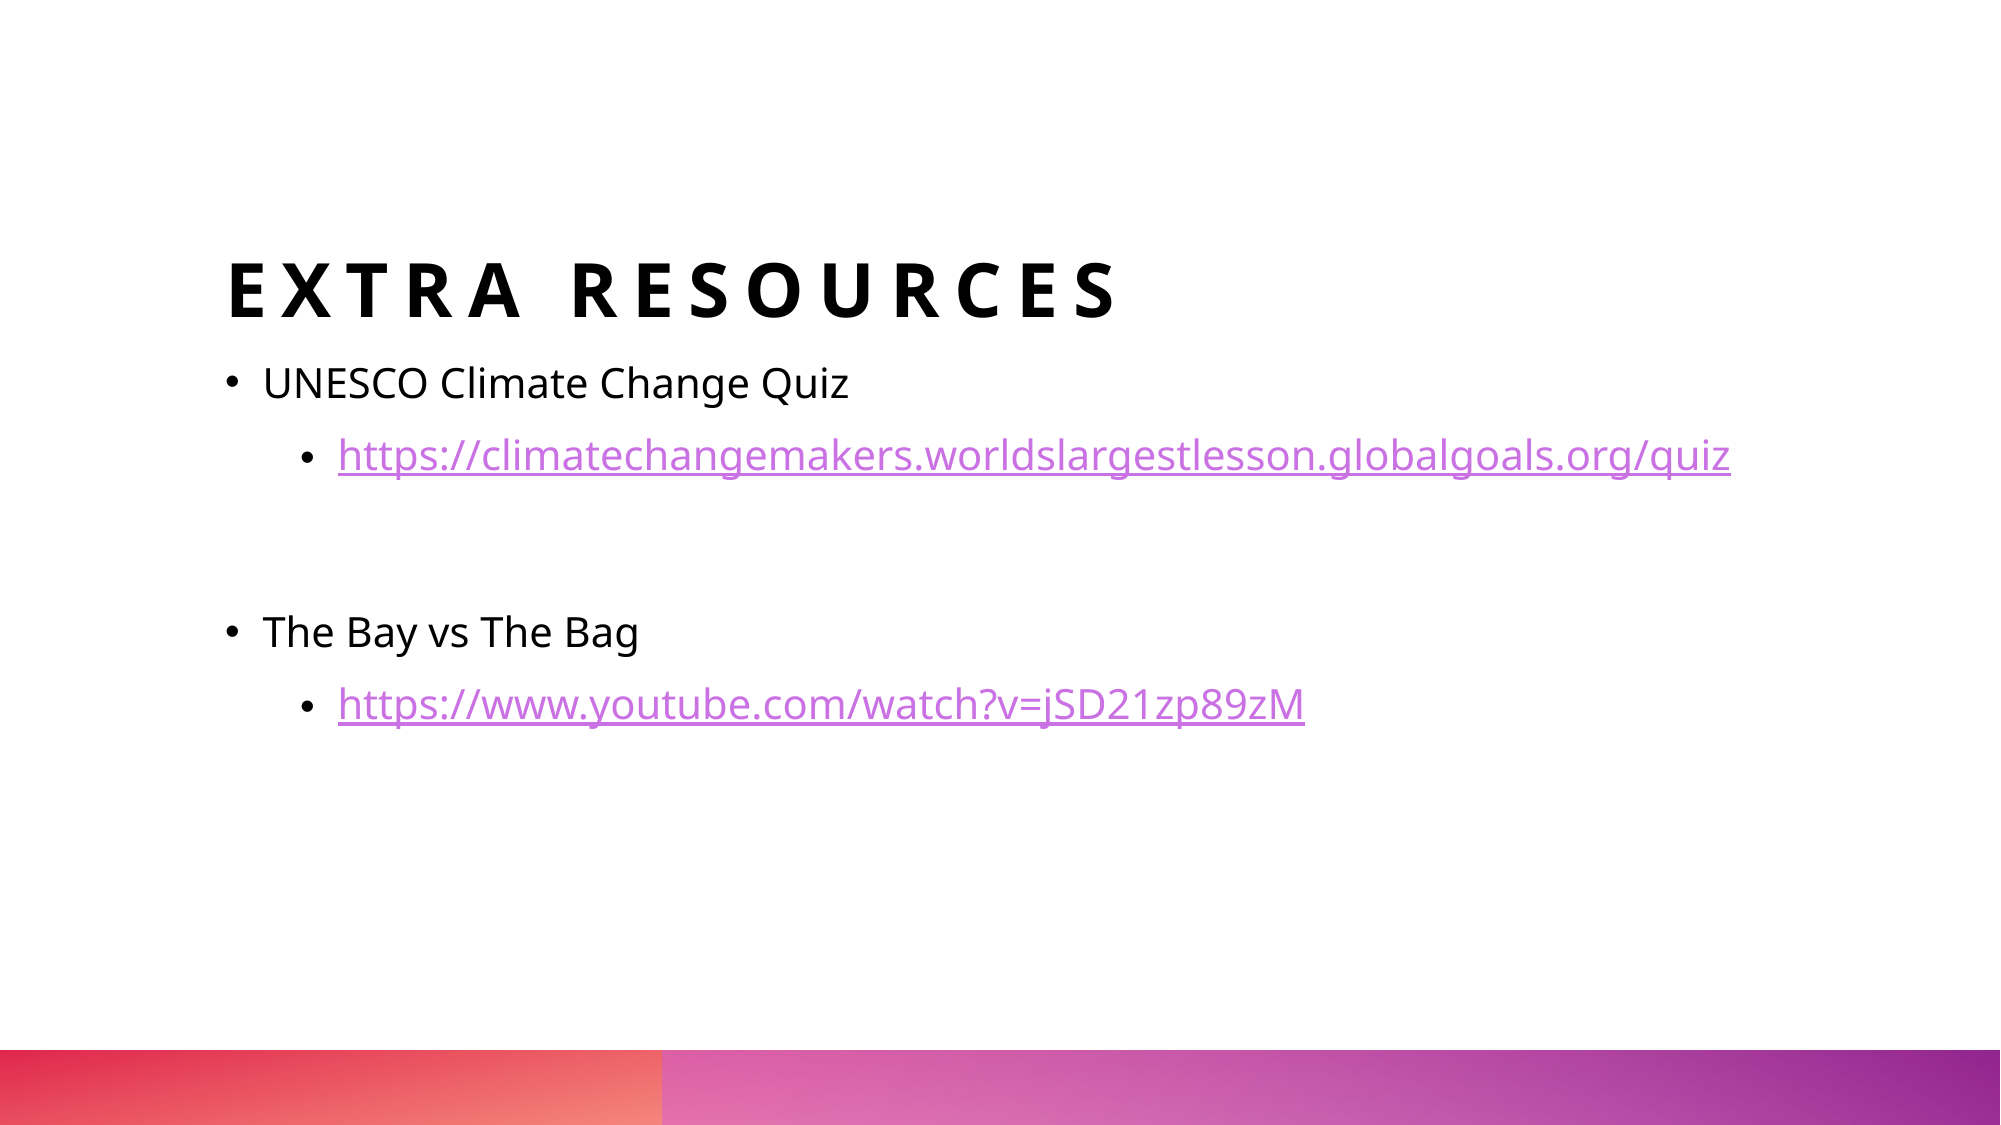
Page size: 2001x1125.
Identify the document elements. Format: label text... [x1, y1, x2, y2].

list UNESCO Climate Change Quiz https://climatechangemakers.worldslargestlesson.globalgoals.org/quiz The Bay vs The Bag https://www.youtube.com/watch?v=jSD21zp89zM [225, 346, 1905, 996]
title Extra resources [225, 130, 1905, 333]
